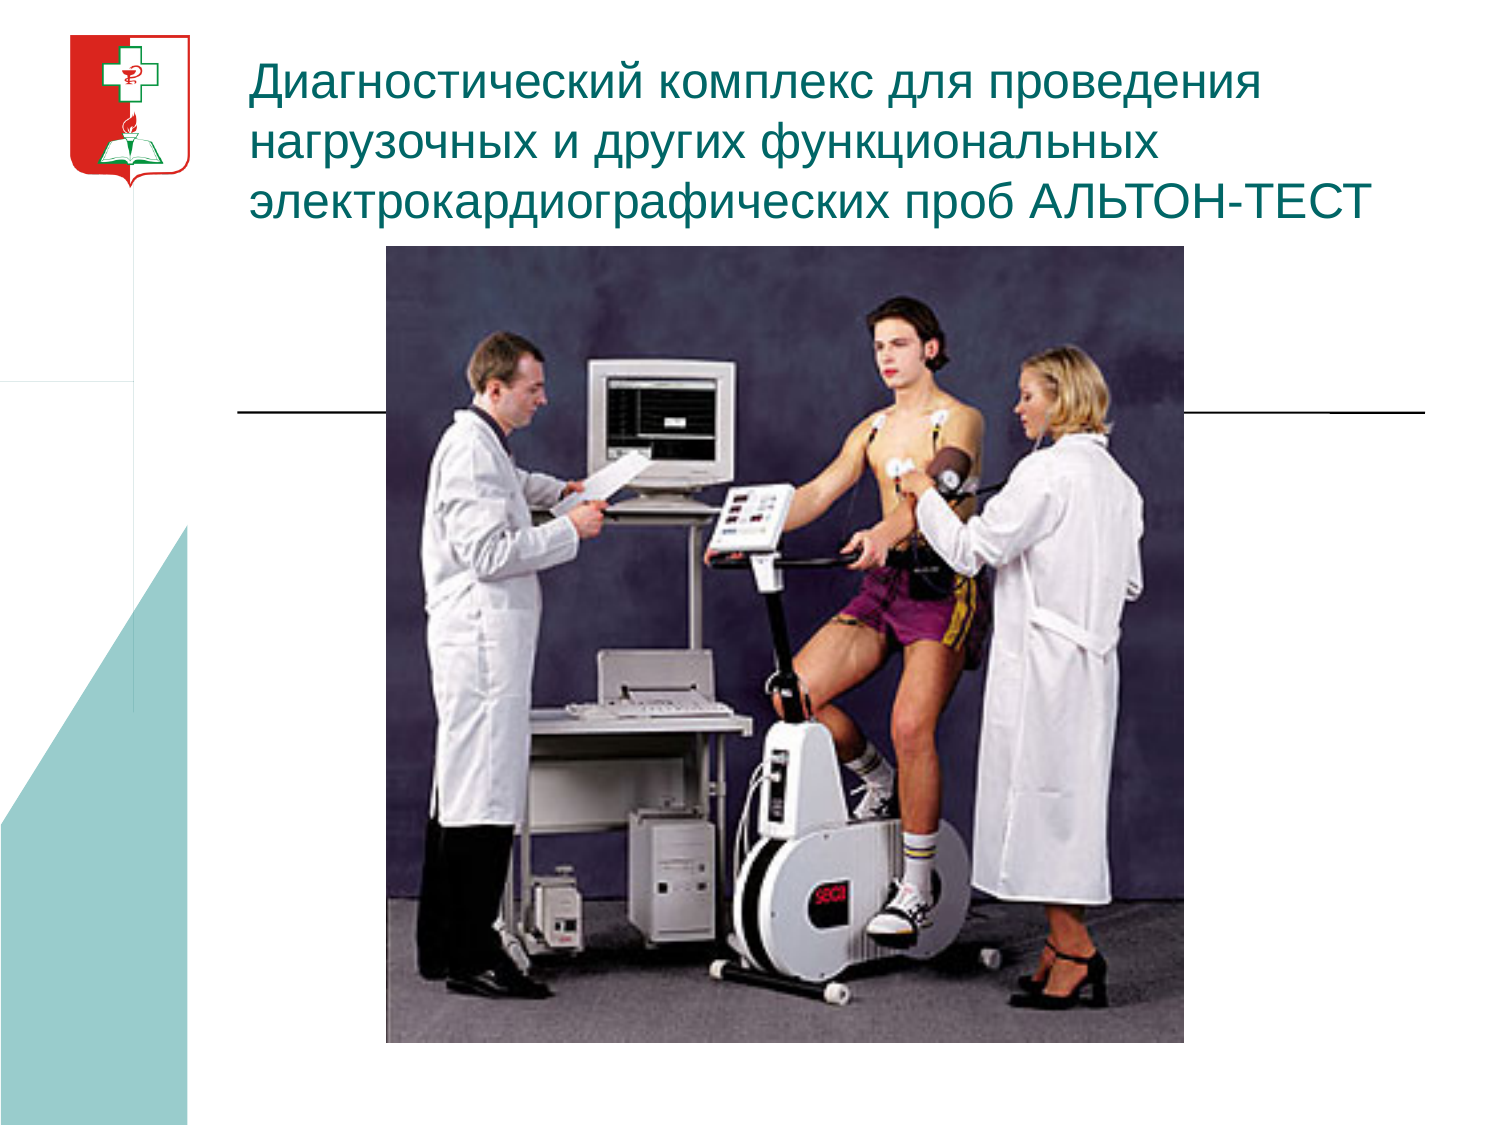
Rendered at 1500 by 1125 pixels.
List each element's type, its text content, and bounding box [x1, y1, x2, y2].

picture [386, 245, 1184, 1044]
picture [70, 35, 190, 188]
title Диагностический комплекс для проведения нагрузочных и других функциональных электрокардиографических проб АЛЬТОН-ТЕСТ [234, 0, 1422, 237]
